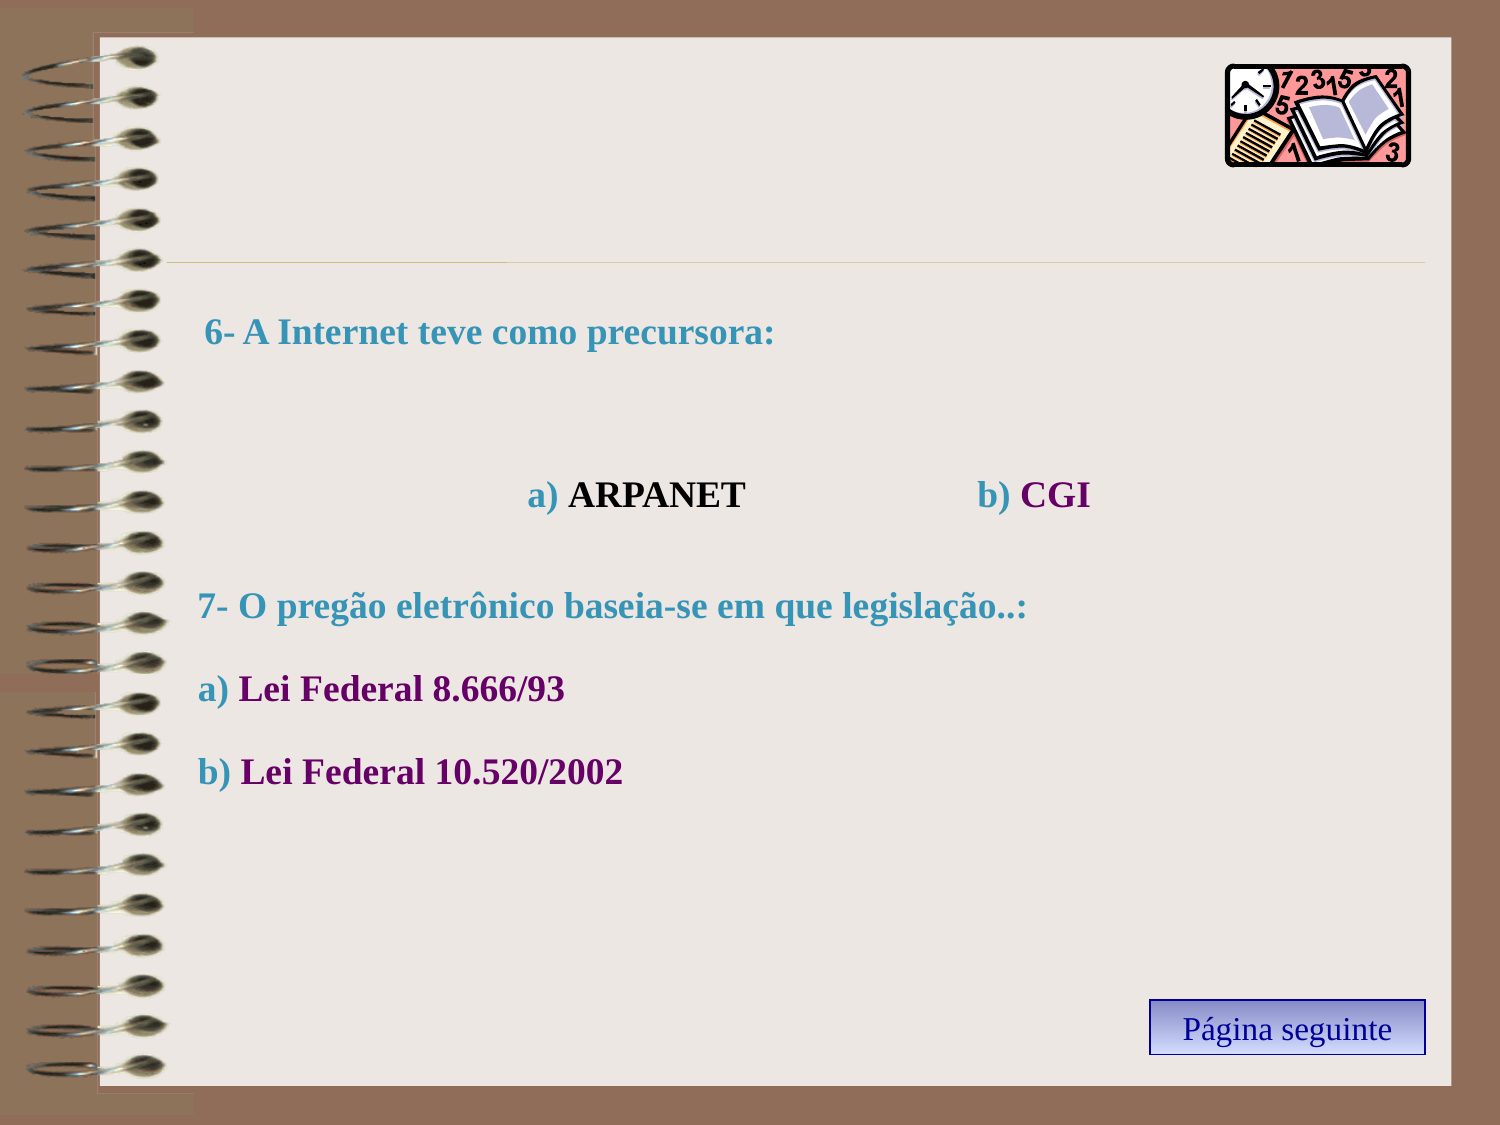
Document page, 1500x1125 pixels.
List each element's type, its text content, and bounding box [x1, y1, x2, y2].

text_box b) Lei Federal 10.520/2002 [183, 739, 1412, 800]
text_box a) ARPANET b) CGI [512, 462, 1106, 523]
text_box 6- A Internet teve como precursora: [189, 299, 792, 360]
picture [0, 692, 194, 1115]
text_box a) Lei Federal 8.666/93 [183, 656, 1412, 717]
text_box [1224, 62, 1413, 169]
picture [0, 8, 194, 674]
text_box 7- O pregão eletrônico baseia-se em que legislação..: [182, 574, 1044, 634]
text_box Página seguinte [1149, 999, 1425, 1055]
